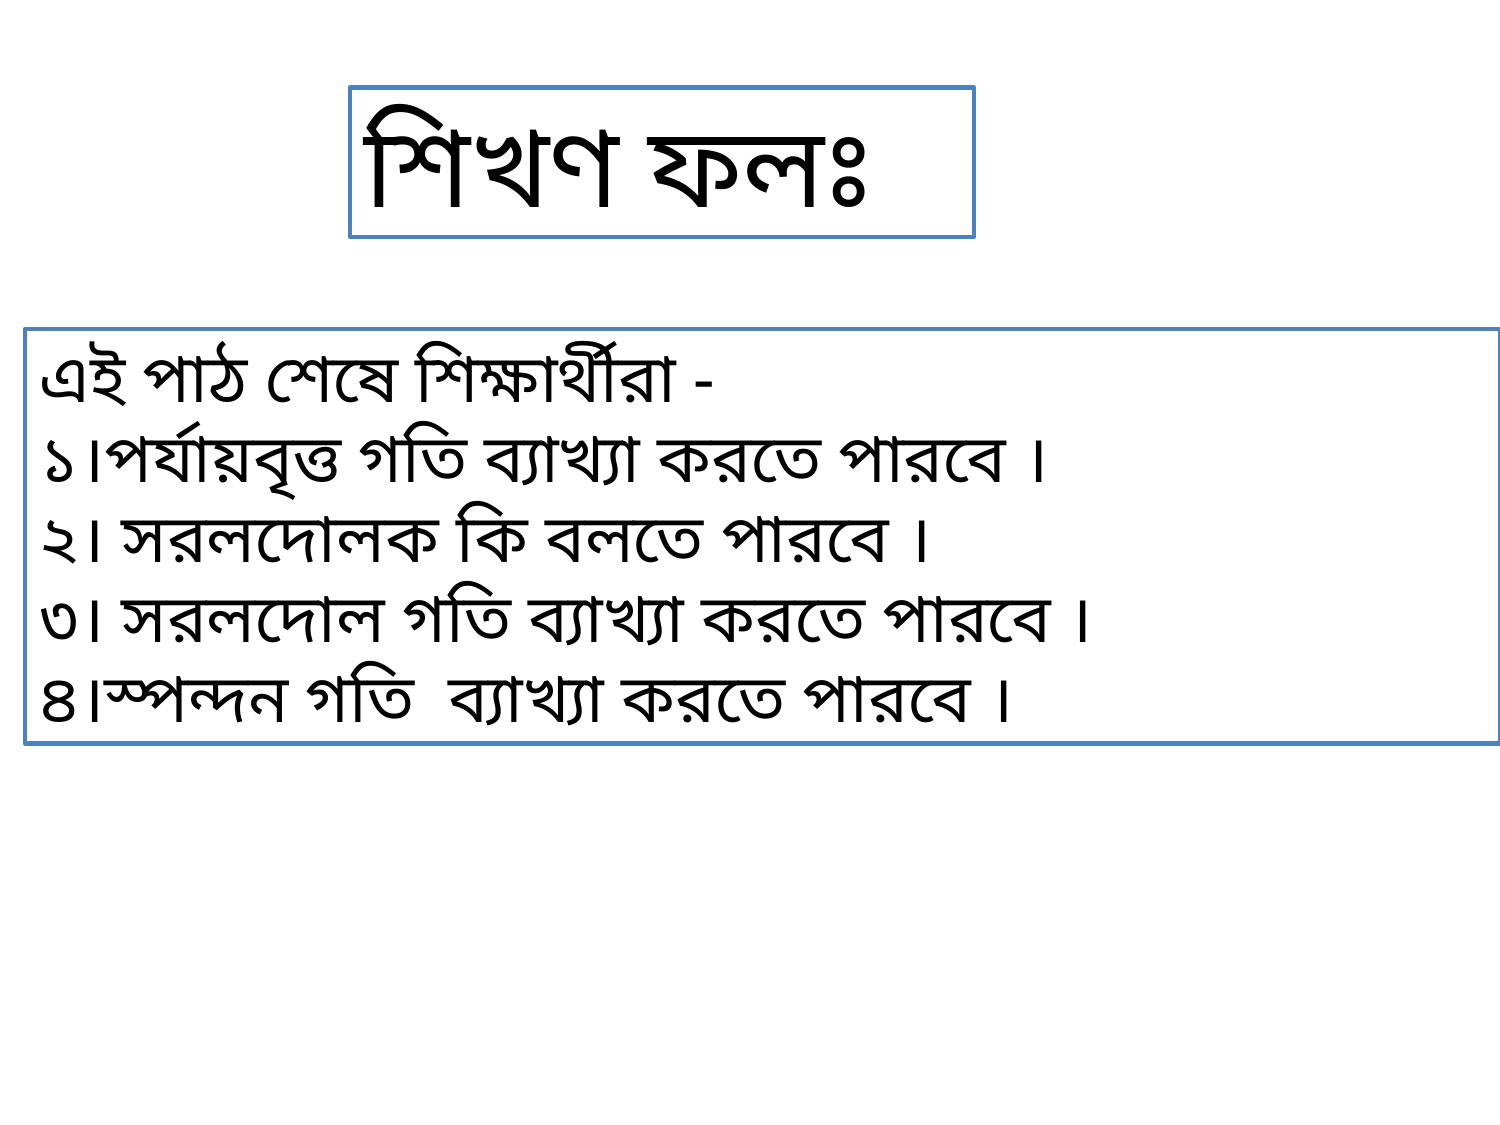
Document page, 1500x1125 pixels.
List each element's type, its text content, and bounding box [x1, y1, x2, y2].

text_box এই পাঠ শেষে শিক্ষার্থীরা - ১।পর্যায়বৃত্ত গতি ব্যাখ্যা করতে পারবে । ২। সরলদোলক কি বলতে পারবে । ৩। সরলদোল গতি ব্যাখ্যা করতে পারবে । ৪।স্পন্দন গতি ব্যাখ্যা করতে পারবে । [23, 327, 1500, 746]
text_box শিখণ ফলঃ [348, 85, 976, 239]
